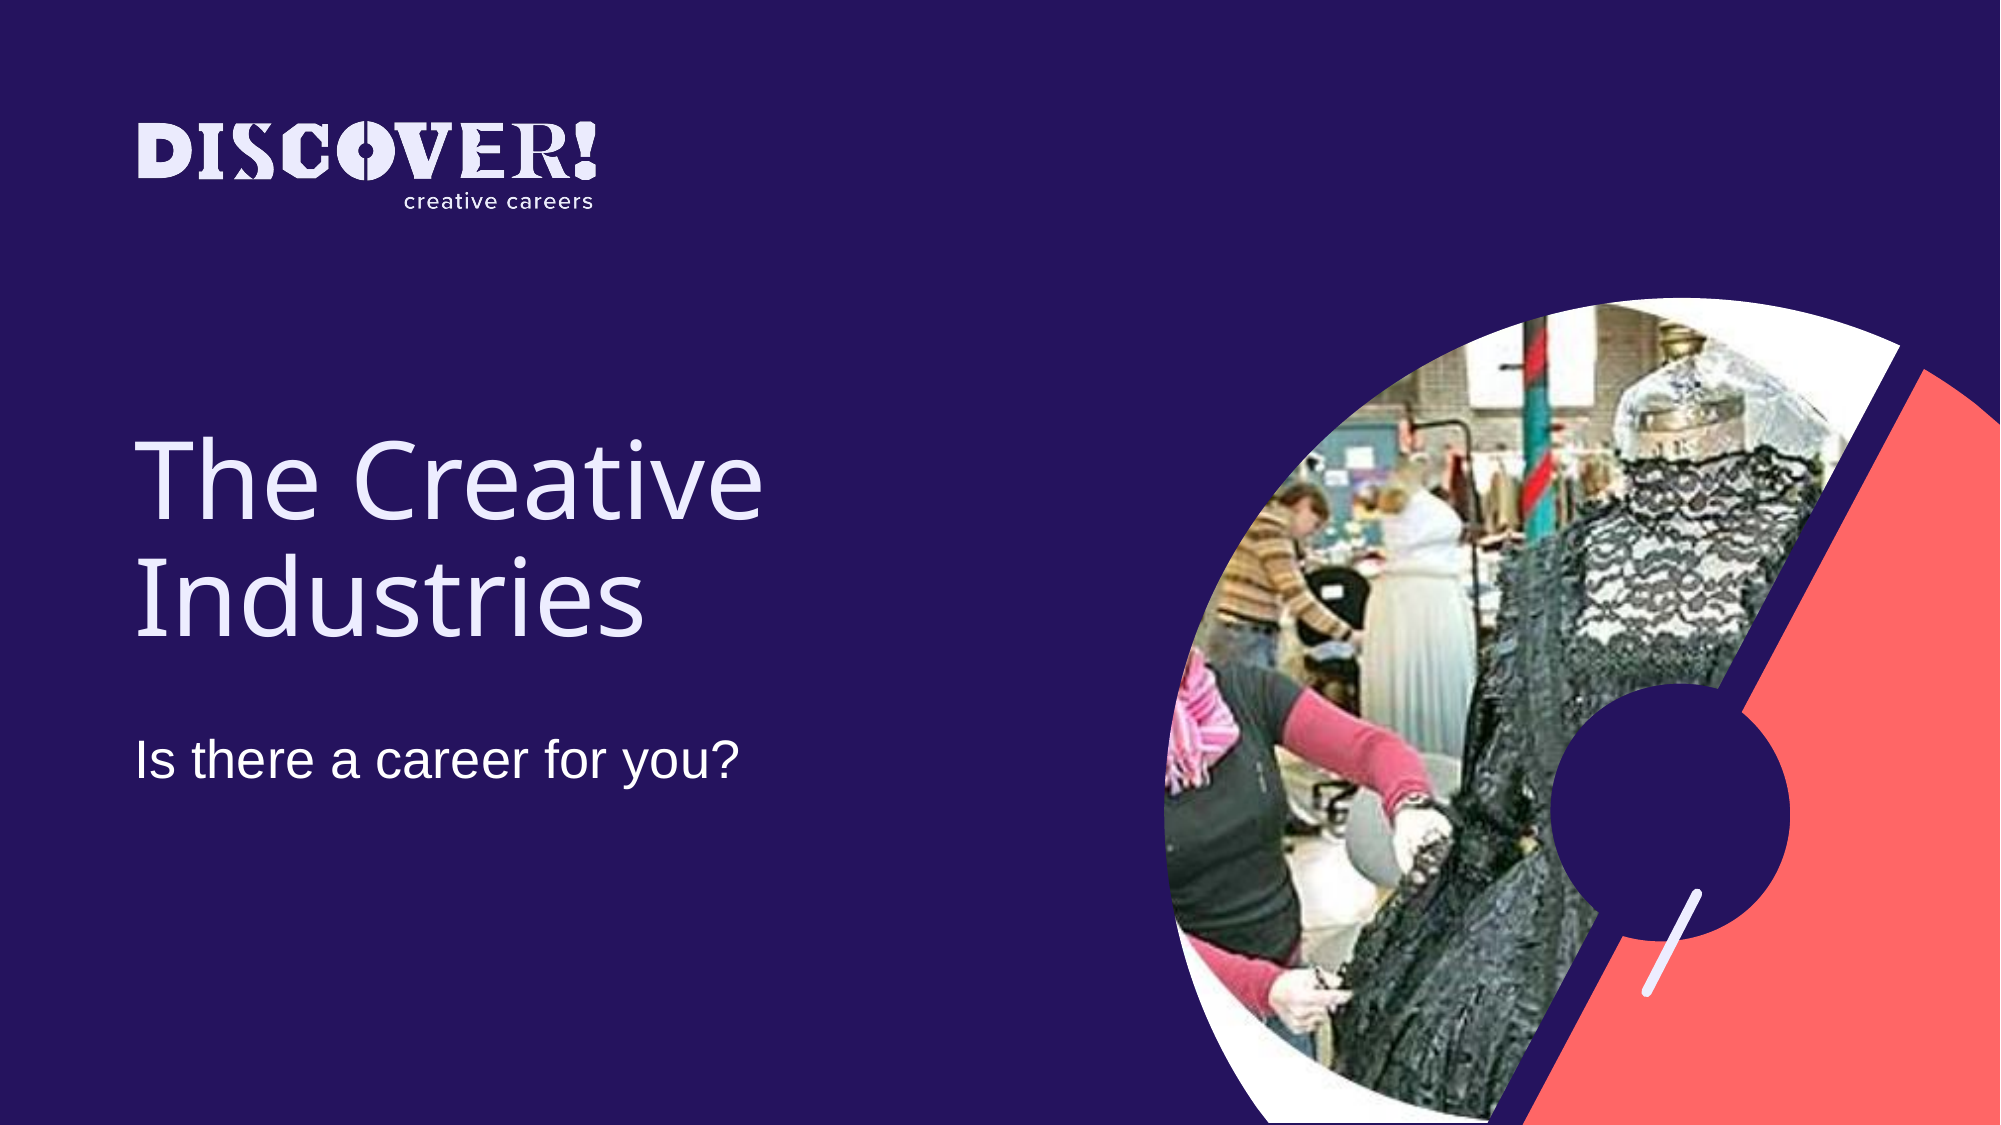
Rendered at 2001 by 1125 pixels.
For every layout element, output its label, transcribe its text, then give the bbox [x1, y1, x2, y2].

list Is there a career for you? [119, 724, 1072, 820]
picture [1164, 297, 1901, 1123]
picture [138, 121, 596, 209]
title The Creative Industries [119, 423, 1088, 668]
